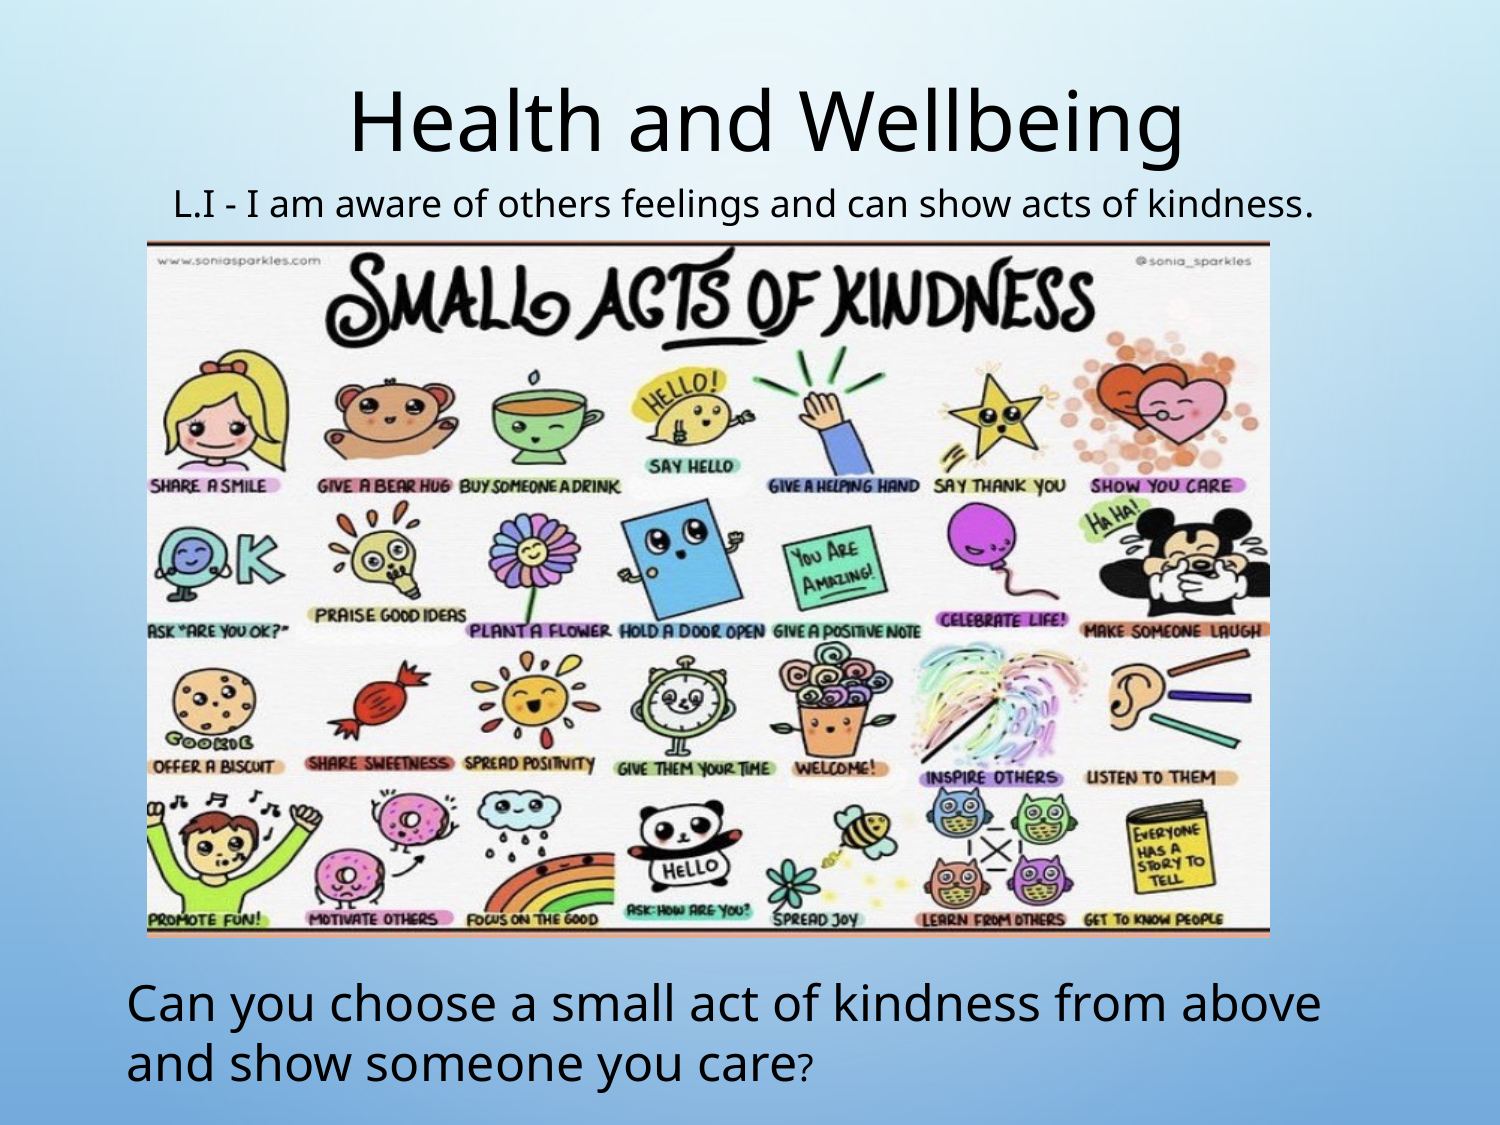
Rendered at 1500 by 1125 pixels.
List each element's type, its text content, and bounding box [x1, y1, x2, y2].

text_box Health and Wellbeing [171, 60, 1365, 176]
text_box L.I - I am aware of others feelings and can show acts of kindness. [87, 172, 1400, 233]
title Mathematics Position and Movement [0, 0, 1500, 395]
text_box Can you choose a small act of kindness from above and show someone you care? [112, 964, 1365, 1099]
picture [147, 240, 1270, 939]
